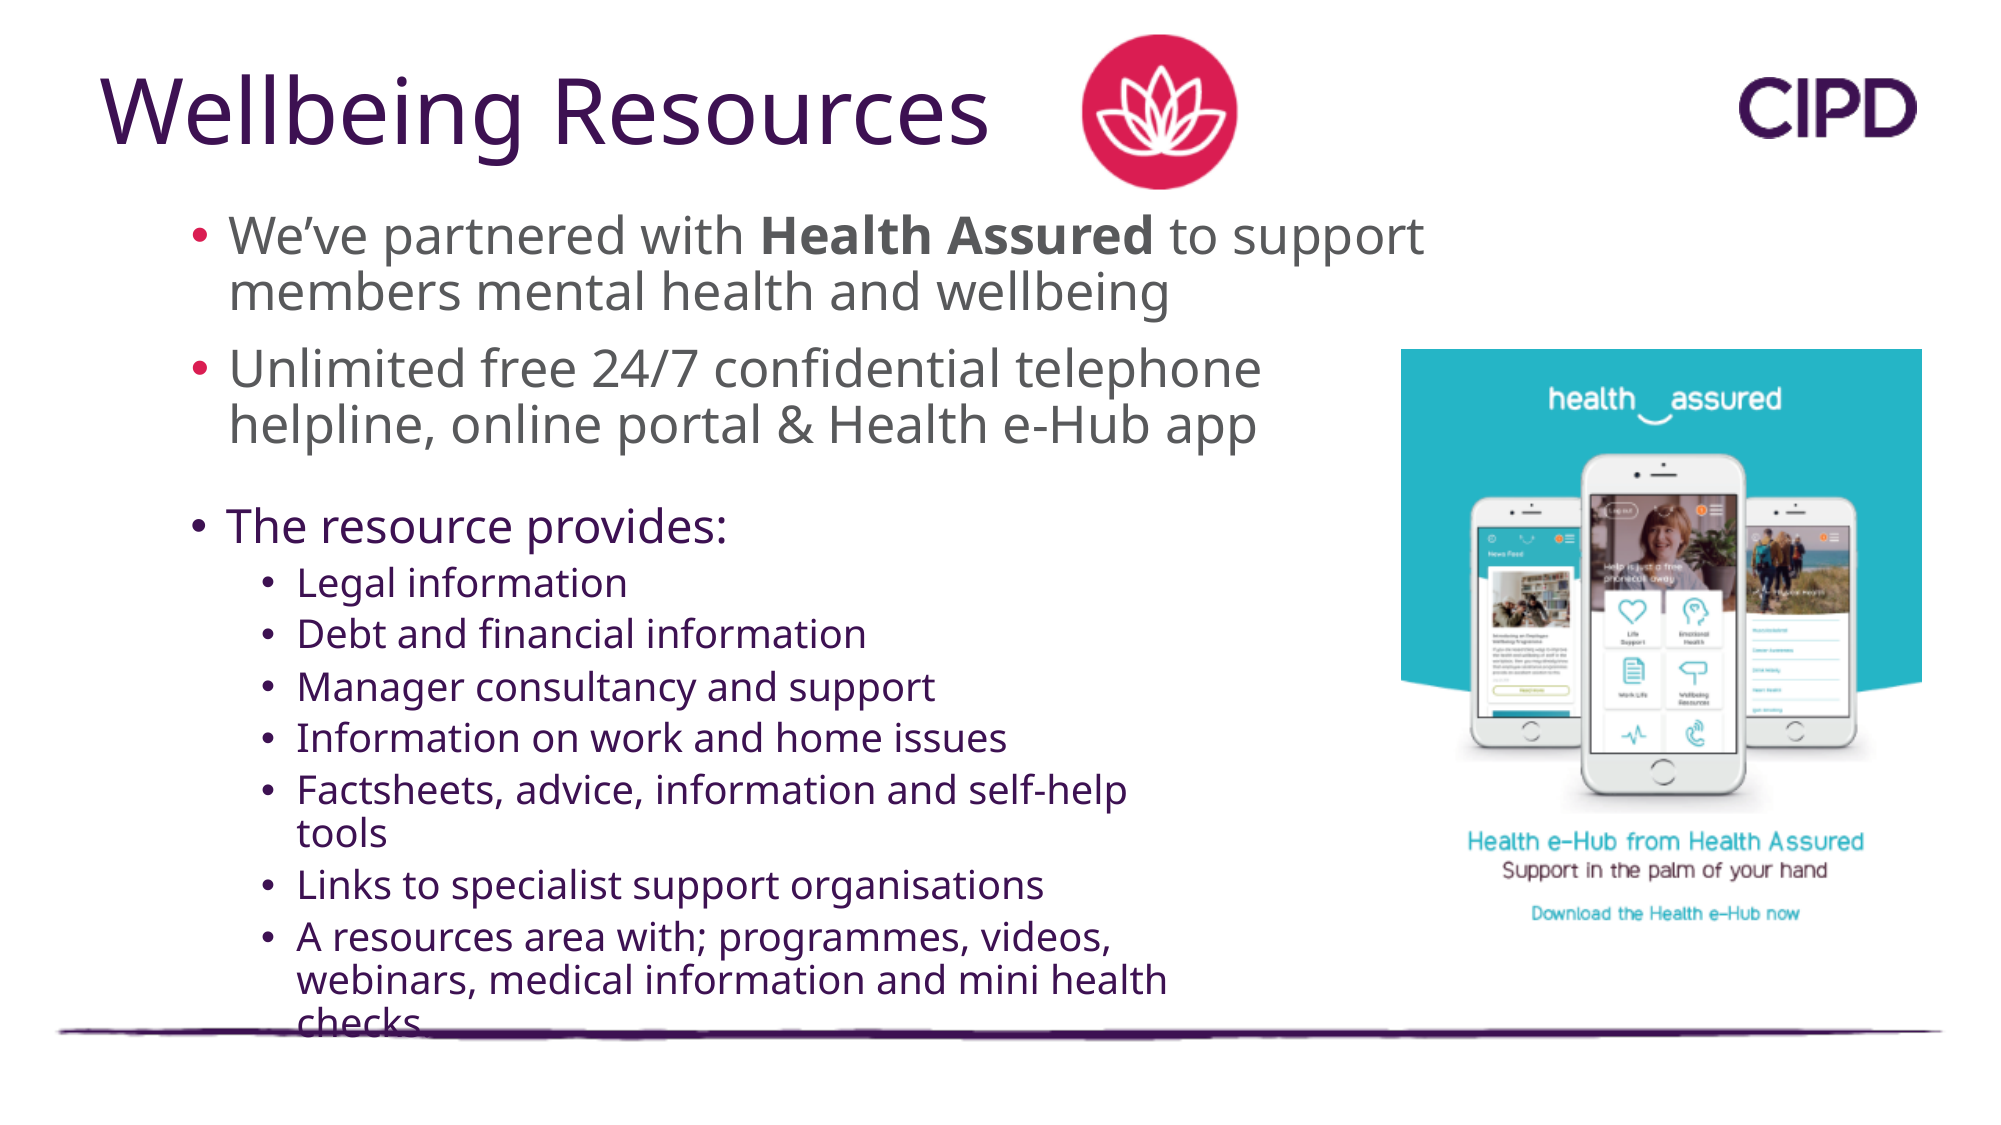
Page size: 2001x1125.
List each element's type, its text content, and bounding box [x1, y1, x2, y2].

picture [1400, 349, 1922, 936]
text_box We’ve partnered with Health Assured to support members mental health and wellbeing Unlimited free 24/7 confidential telephone helpline, online portal & Health e-Hub app [175, 202, 1452, 496]
picture [1810, 77, 1917, 139]
picture [38, 997, 1962, 1084]
title Wellbeing Resources [84, 58, 1070, 162]
list The resource provides: Legal information Debt and financial information Manager consultancy and support Information on work and home issues Factsheets, advice, information and self-help tools Links to specialist support organisations A resources area with; programmes, videos, webinars, medical information and mini health checks. [175, 496, 1237, 1060]
picture [1070, 27, 1243, 193]
title Wellbeing Resources [1243, 58, 1810, 162]
